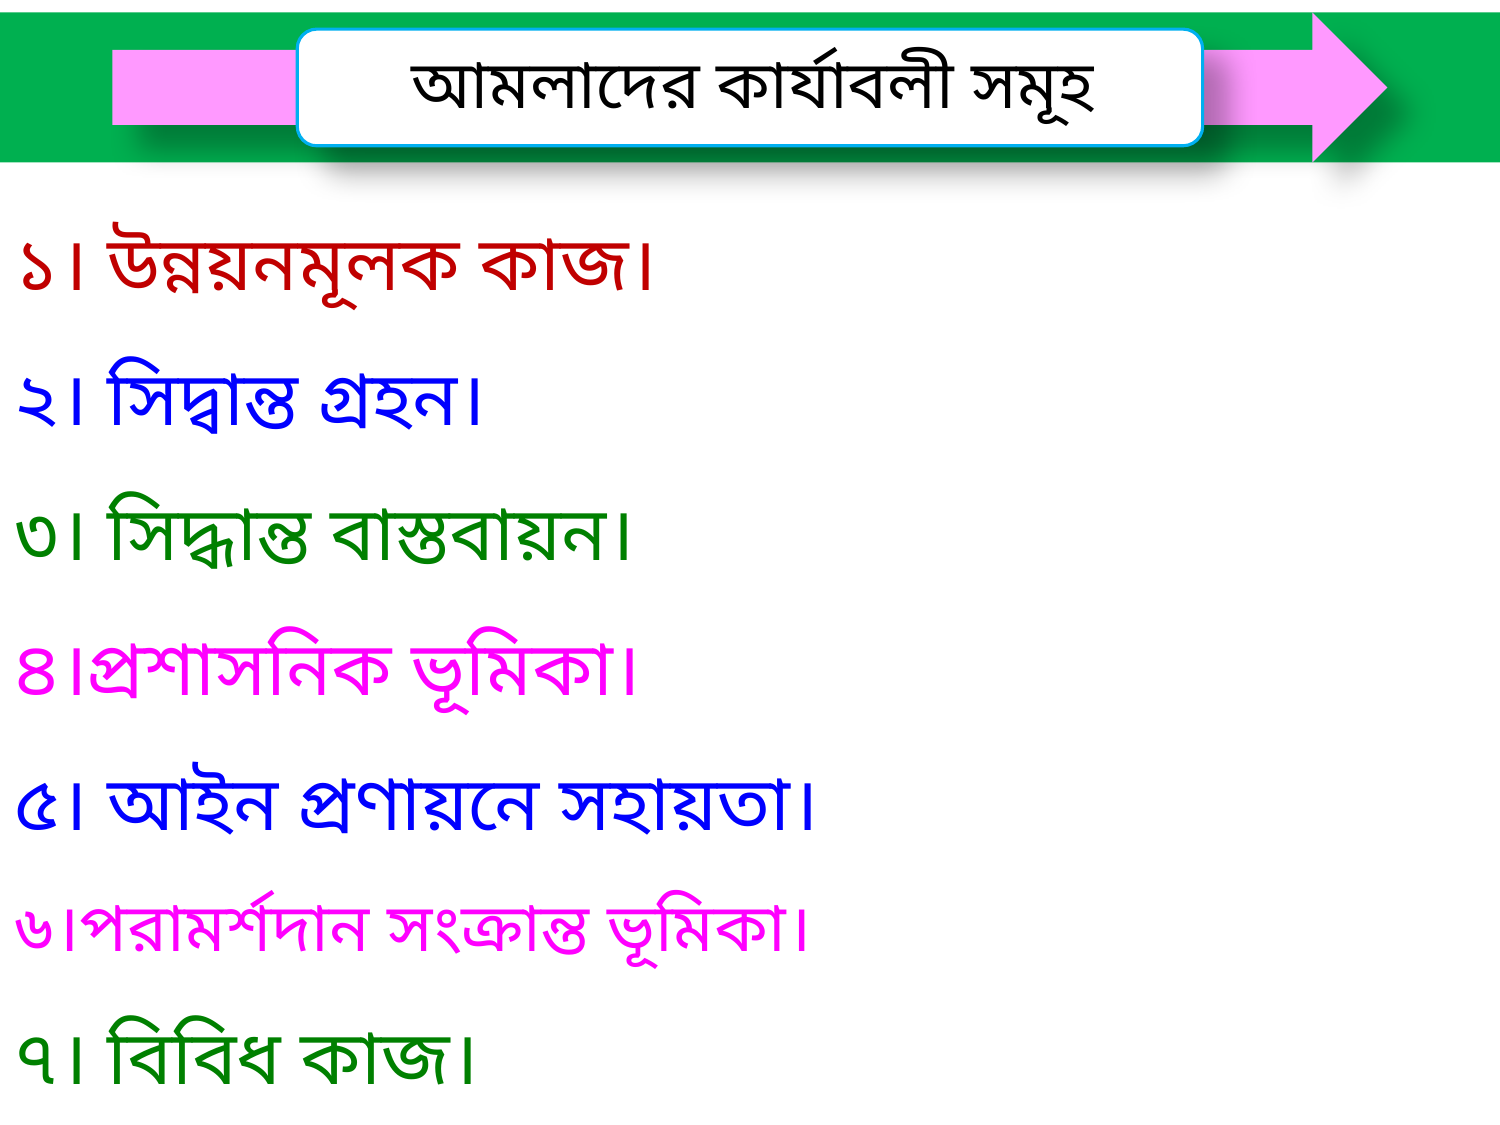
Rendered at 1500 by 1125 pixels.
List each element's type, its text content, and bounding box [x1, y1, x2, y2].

text_box ১। উন্নয়নমূলক কাজ। ২। সিদ্বান্ত গ্রহন। ৩। সিদ্ধান্ত বাস্তবায়ন। ৪।প্রশাসনিক ভূমিকা। ৫। আইন প্রণায়নে সহায়তা। ৬।পরামর্শদান সংক্রান্ত ভূমিকা। ৭। বিবিধ কাজ। [0, 170, 1500, 1108]
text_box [0, 12, 1500, 163]
